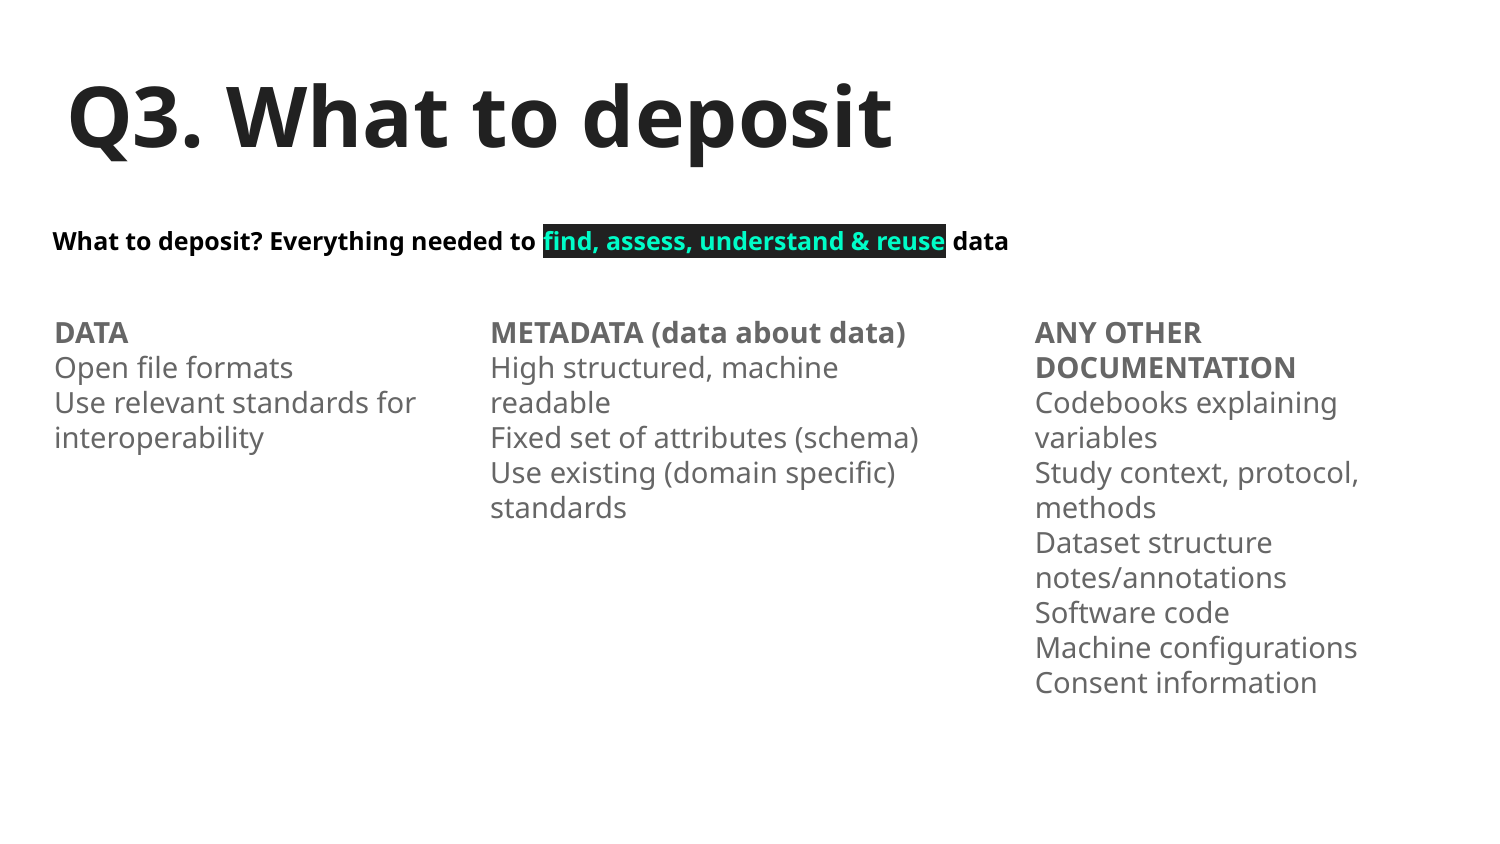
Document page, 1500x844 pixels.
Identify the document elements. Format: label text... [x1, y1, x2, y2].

title Q3. What to deposit [51, 48, 1449, 180]
text_box DATA Open file formats Use relevant standards for interoperability [39, 299, 475, 470]
text_box ANY OTHER DOCUMENTATION Codebooks explaining variables Study context, protocol, methods Dataset structure notes/annotations Software code Machine configurations Consent information [1019, 299, 1456, 714]
text_box METADATA (data about data) High structured, machine readable Fixed set of attributes (schema) Use existing (domain specific) standards [475, 299, 975, 540]
text_box What to deposit? Everything needed to find, assess, understand & reuse data [0, 195, 1427, 271]
